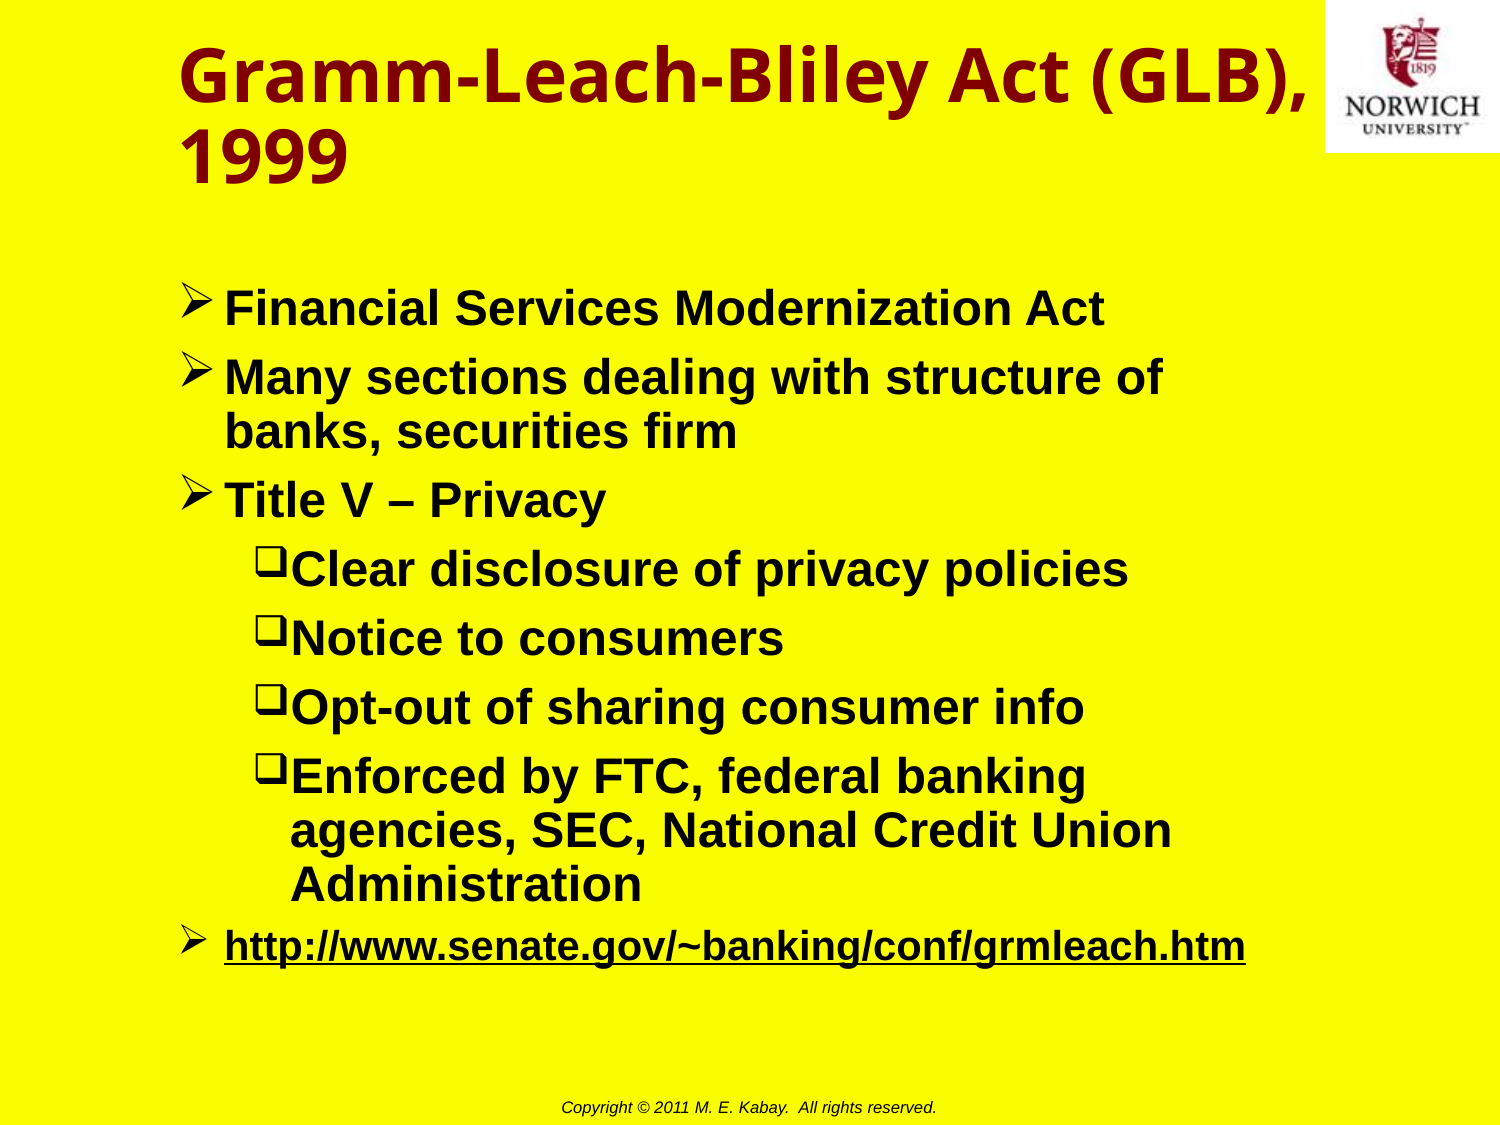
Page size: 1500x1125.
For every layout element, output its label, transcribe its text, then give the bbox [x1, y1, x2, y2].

list Financial Services Modernization Act Many sections dealing with structure of banks, securities firm Title V – Privacy Clear disclosure of privacy policies Notice to consumers Opt-out of sharing consumer info Enforced by FTC, federal banking agencies, SEC, National Credit Union Administration http://www.senate.gov/~banking/conf/grmleach.htm [161, 274, 1339, 1039]
picture [1325, 0, 1500, 153]
title Gramm-Leach-Bliley Act (GLB), 1999 [161, 24, 1339, 213]
